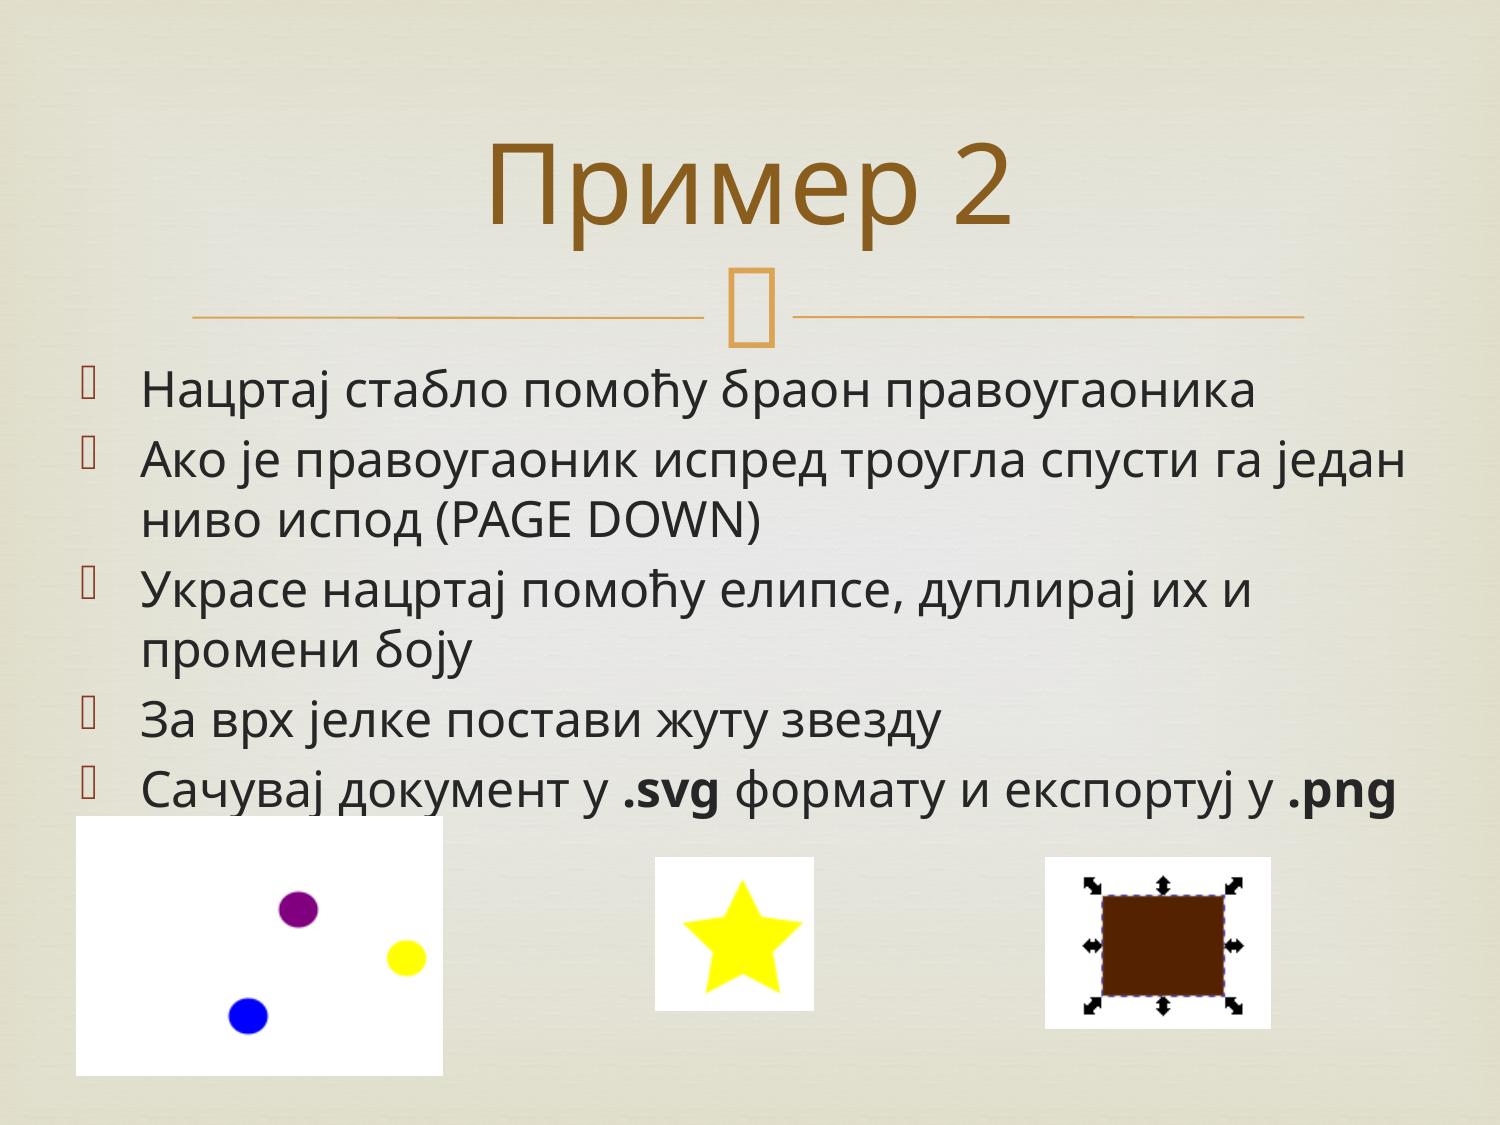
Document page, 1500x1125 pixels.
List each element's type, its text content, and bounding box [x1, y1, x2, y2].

picture [654, 857, 814, 1012]
title Пример 2 [112, 93, 1386, 267]
picture [1044, 857, 1271, 1029]
picture [76, 816, 443, 1077]
list Нацртај стабло помоћу браон правоугаоника Ако је правоугаоник испред троугла спусти га један ниво испод (PAGE DOWN) Украсе нацртај помоћу елипсе, дуплирај их и промени боју За врх јелке постави жуту звезду Сачувај документ у .svg формату и експортуј у .png формату [64, 349, 1471, 963]
